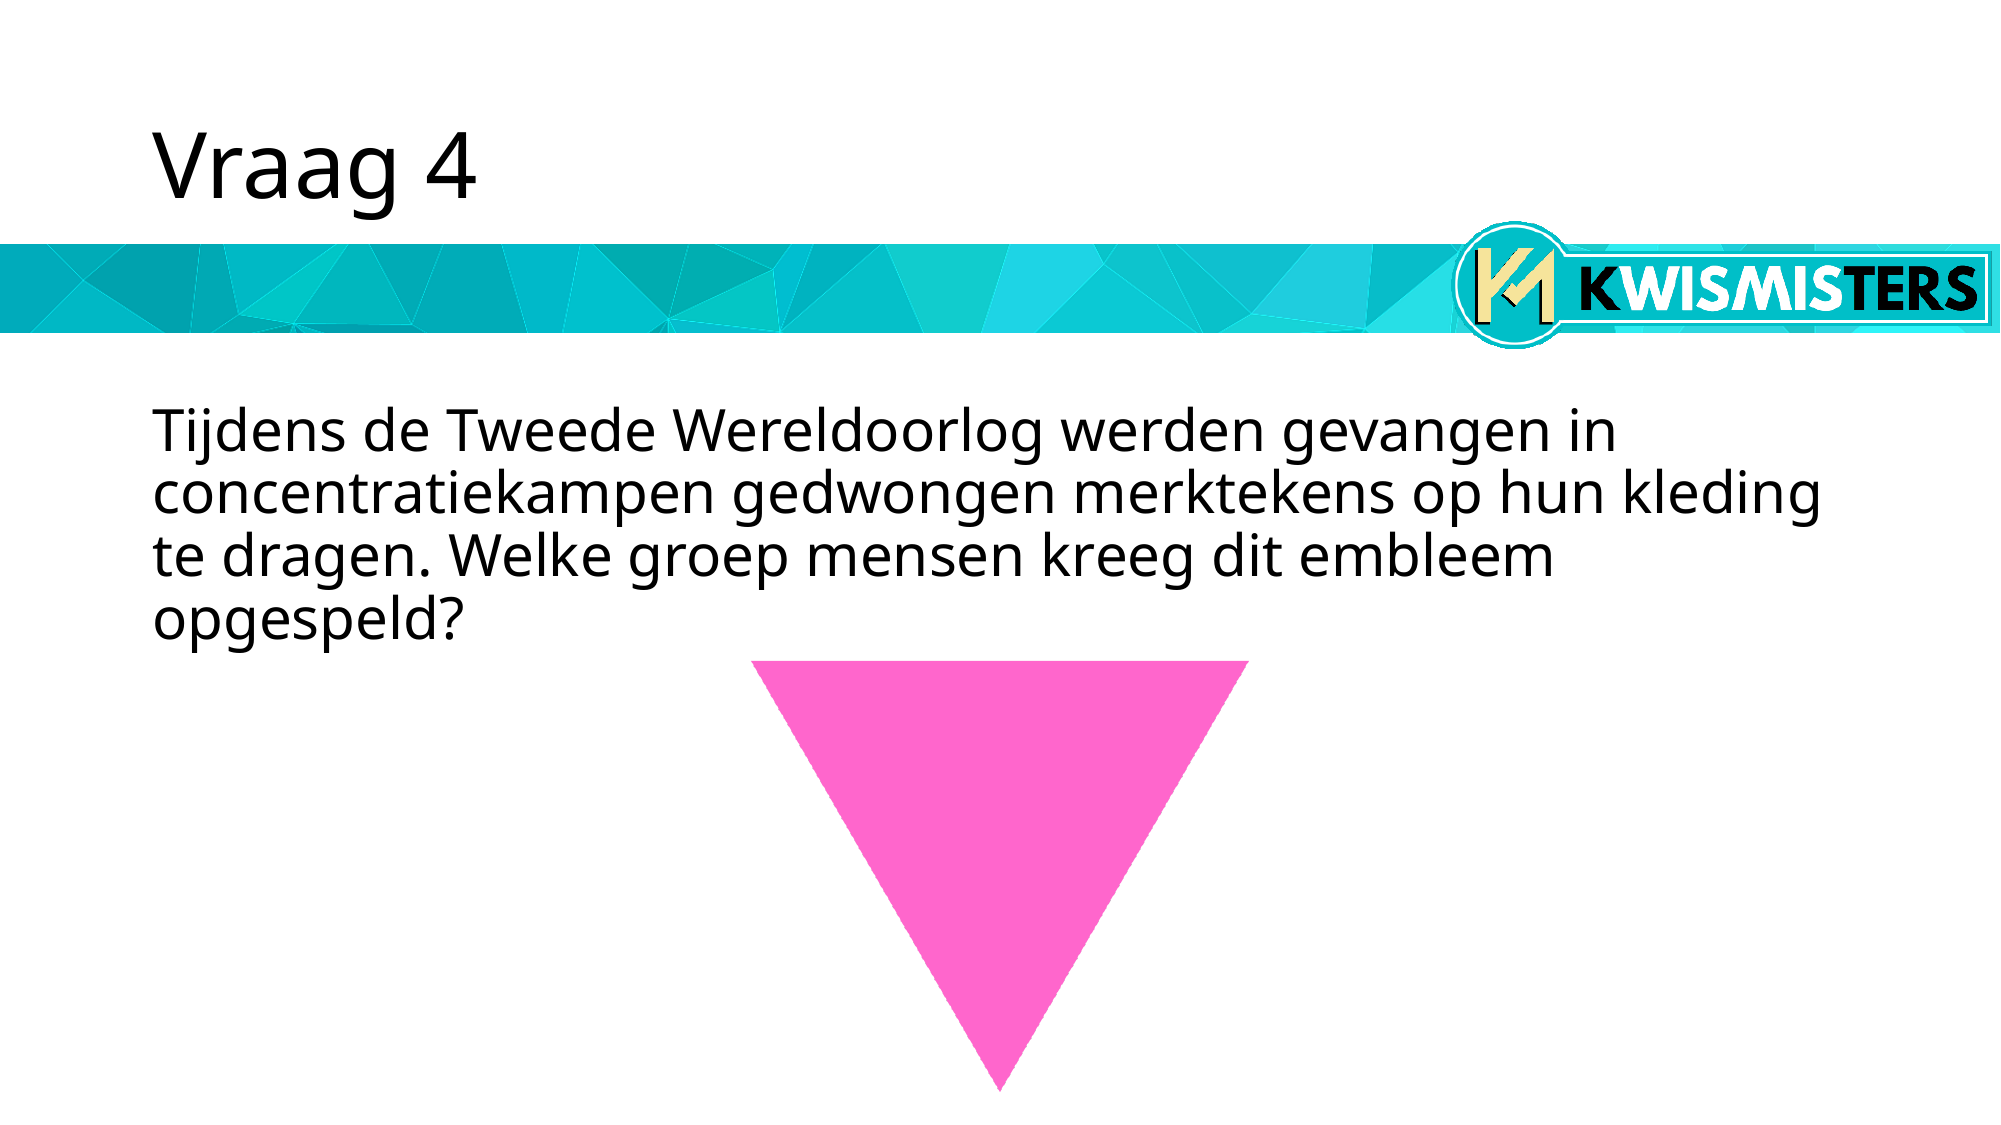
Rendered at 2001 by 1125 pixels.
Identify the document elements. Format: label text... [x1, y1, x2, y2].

picture [741, 650, 1259, 1111]
list Tijdens de Tweede Wereldoorlog werden gevangen in concentratiekampen gedwongen merktekens op hun kleding te dragen. Welke groep mensen kreeg dit embleem opgespeld? [137, 393, 1863, 1107]
title Vraag 4 [137, 59, 1863, 243]
picture [0, 205, 2000, 364]
